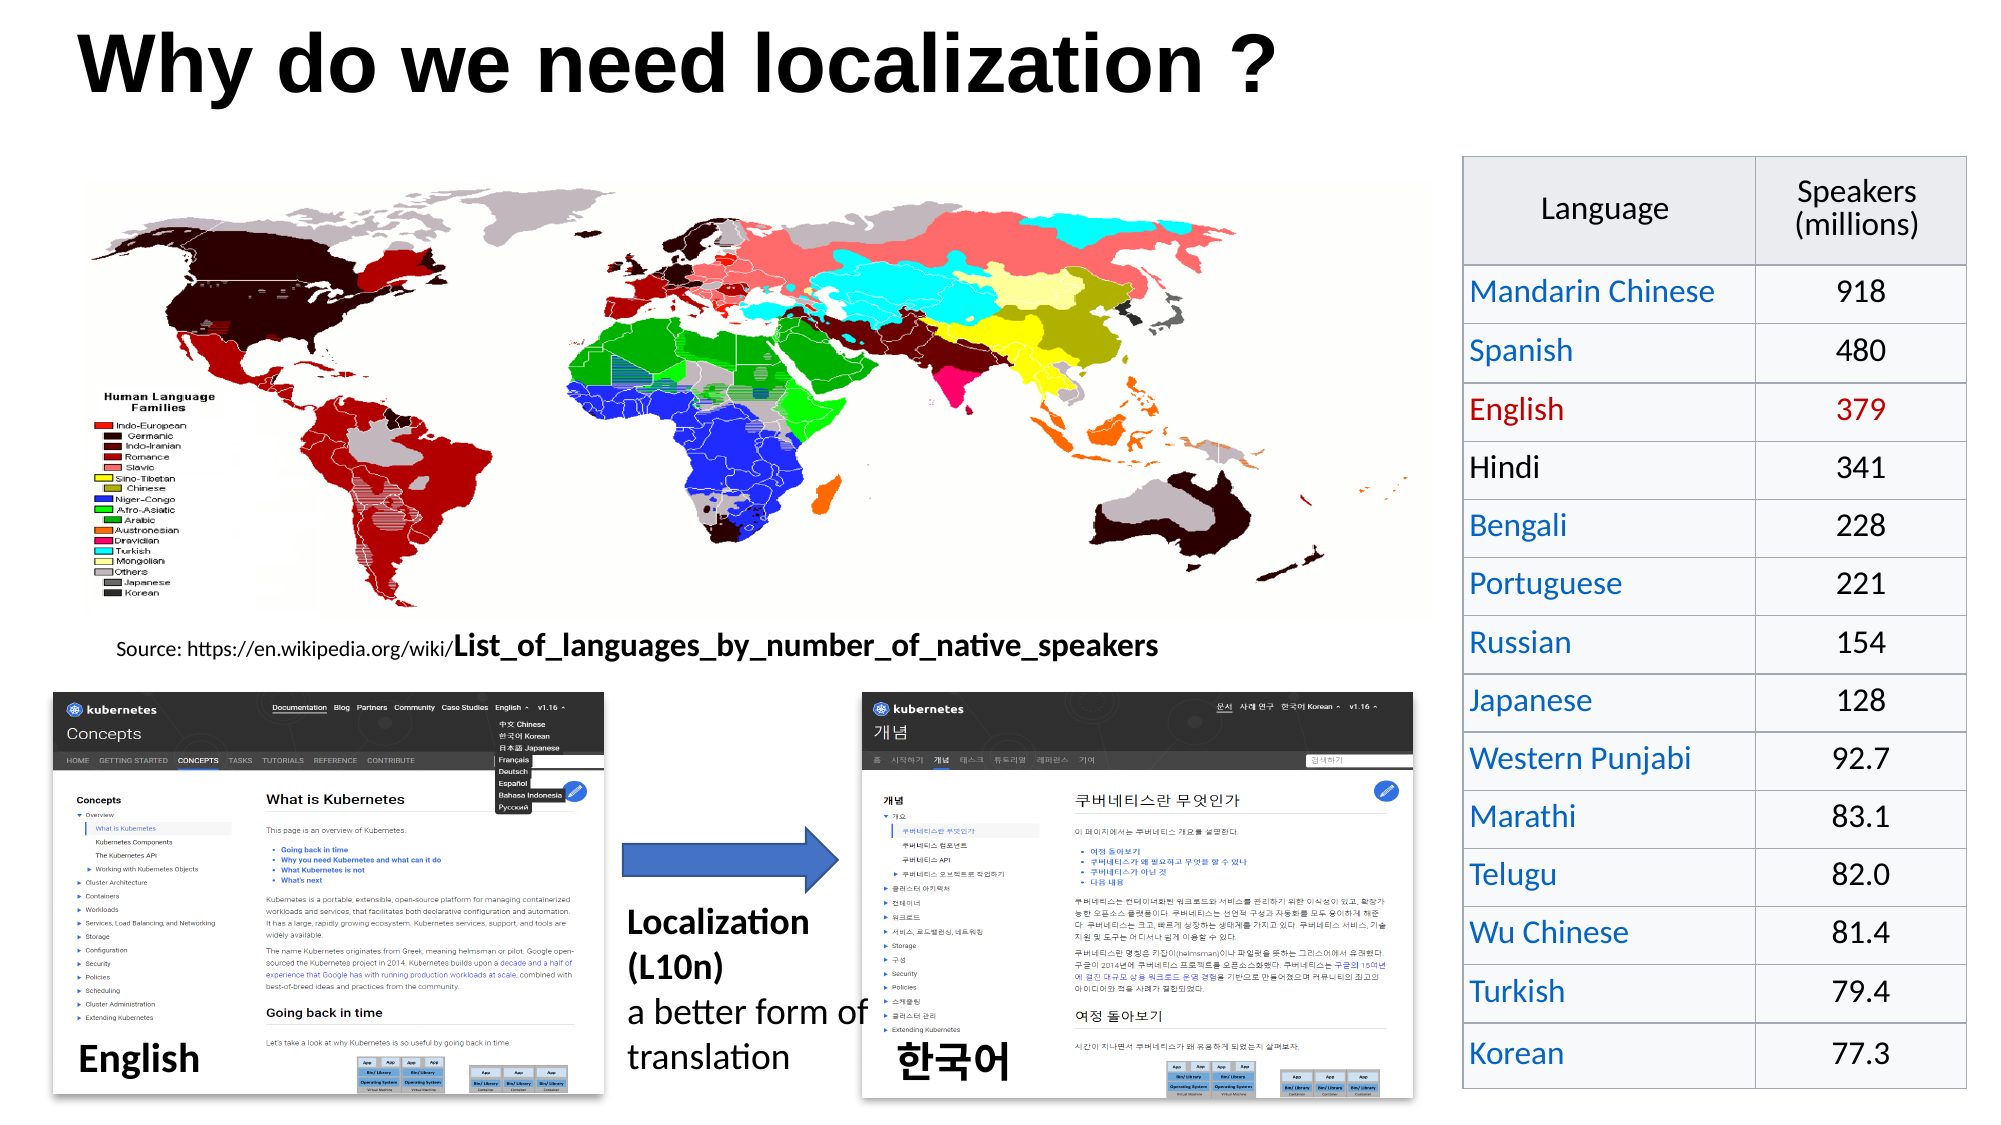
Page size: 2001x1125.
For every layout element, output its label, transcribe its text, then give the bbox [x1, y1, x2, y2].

text_box Localization (L10n) a better form of translation [612, 889, 862, 1085]
table_cell Wu Chinese [1464, 907, 1755, 964]
table_cell 228 [1756, 500, 1966, 557]
table_cell 154 [1756, 616, 1966, 673]
table_cell Russian [1464, 616, 1755, 673]
table_cell 918 [1756, 266, 1966, 323]
table_cell Spanish [1464, 324, 1755, 382]
table_header Language [1464, 157, 1755, 264]
table_cell Hindi [1464, 442, 1755, 499]
table_cell 81.4 [1756, 907, 1966, 964]
table_cell 480 [1756, 324, 1966, 382]
table_cell Korean [1464, 1024, 1755, 1088]
table_cell 82.0 [1756, 849, 1966, 906]
text_box Why do we need localization ? [62, 0, 1702, 133]
picture [862, 692, 1413, 1098]
table_header Speakers (millions) [1756, 157, 1966, 264]
table_cell Marathi [1464, 791, 1755, 848]
table_cell Turkish [1464, 965, 1755, 1022]
table_cell 341 [1756, 442, 1966, 499]
table_cell Mandarin Chinese [1464, 266, 1755, 323]
table_cell Bengali [1464, 500, 1755, 557]
table_cell Japanese [1464, 675, 1755, 731]
text_box [621, 825, 840, 889]
table_cell 221 [1756, 558, 1966, 615]
table_cell Western Punjabi [1464, 733, 1755, 790]
picture [53, 692, 604, 1094]
table_cell Portuguese [1464, 558, 1755, 615]
table_cell 92.7 [1756, 733, 1966, 790]
text_box Source: https://en.wikipedia.org/wiki/List_of_languages_by_number_of_native_speakers [101, 635, 1359, 671]
table_cell Telugu [1464, 849, 1755, 906]
table_cell 77.3 [1756, 1024, 1966, 1088]
table_cell 79.4 [1756, 965, 1966, 1022]
table_cell 379 [1756, 384, 1966, 441]
table_cell English [1464, 384, 1755, 441]
picture [84, 182, 1432, 635]
table_cell 128 [1756, 675, 1966, 731]
table_cell 83.1 [1756, 791, 1966, 848]
